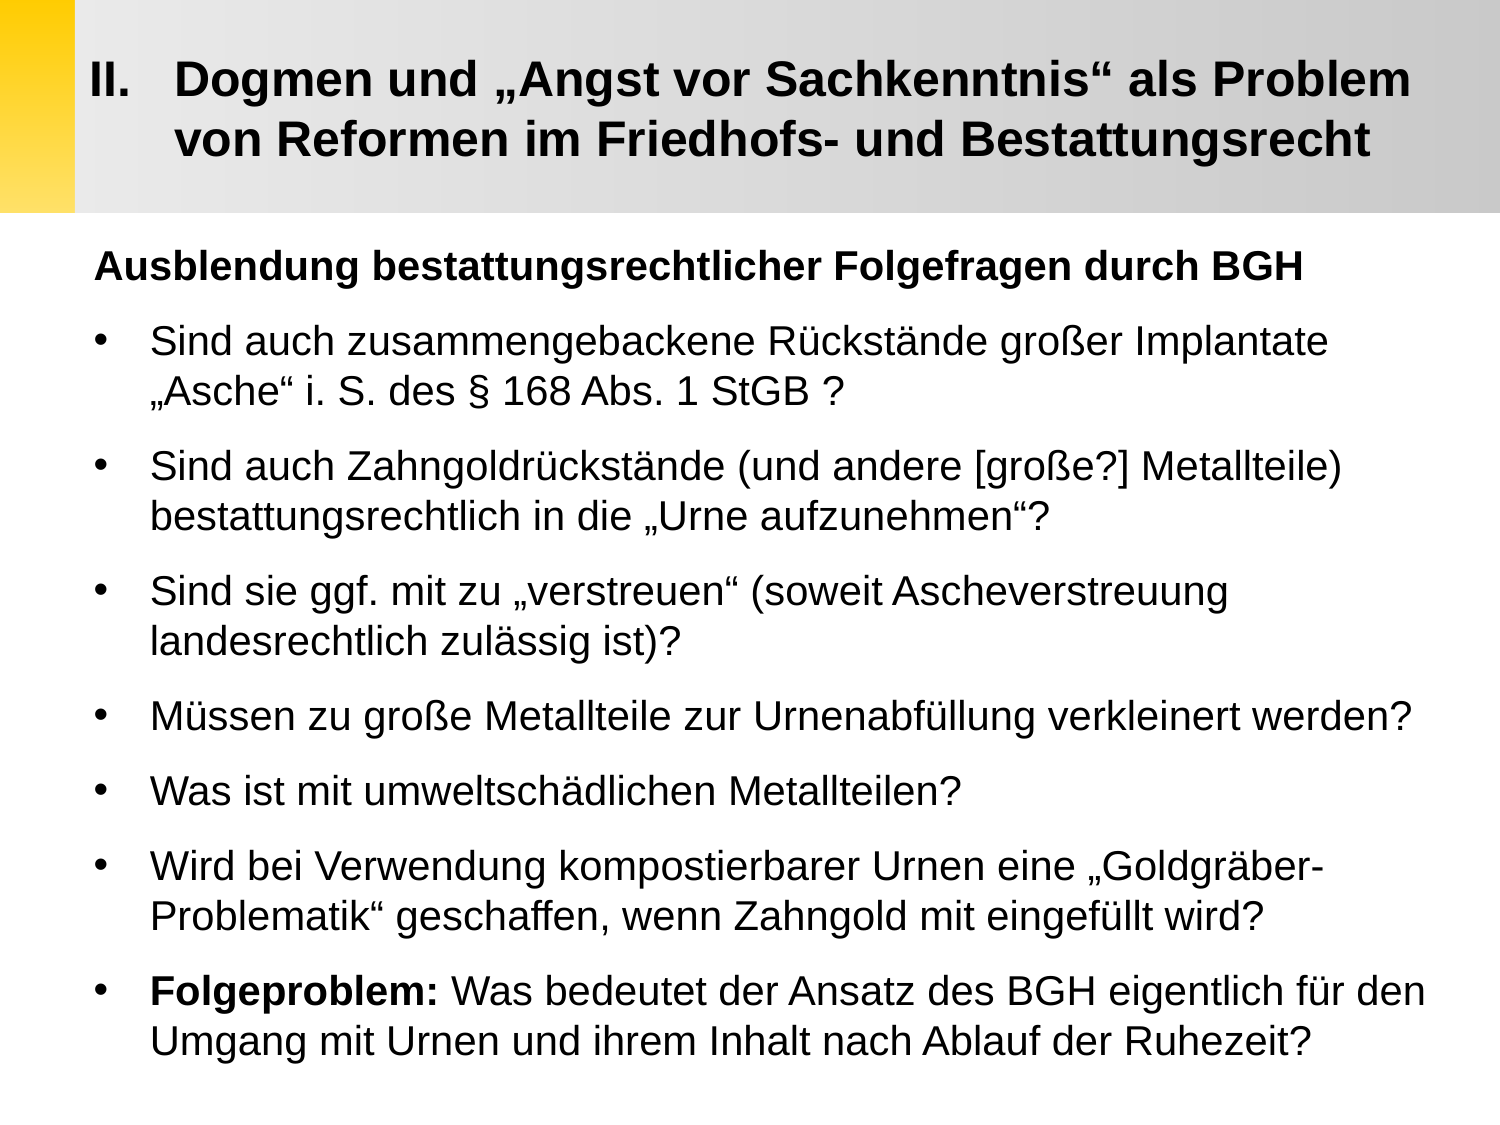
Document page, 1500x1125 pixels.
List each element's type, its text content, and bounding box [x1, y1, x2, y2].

text_box Dogmen und „Angst vor Sachkenntnis“ als Problem von Reformen im Friedhofs- und Bestattungsrecht [74, 0, 1500, 213]
text_box Ausblendung bestattungsrechtlicher Folgefragen durch BGH Sind auch zusammengebackene Rückstände großer Implantate „Asche“ i. S. des § 168 Abs. 1 StGB ? Sind auch Zahngoldrückstände (und andere [große?] Metallteile) bestattungsrechtlich in die „Urne aufzunehmen“? Sind sie ggf. mit zu „verstreuen“ (soweit Ascheverstreuung landesrechtlich zulässig ist)? Müssen zu große Metallteile zur Urnenabfüllung verkleinert werden? Was ist mit umweltschädlichen Metallteilen? Wird bei Verwendung kompostierbarer Urnen eine „Goldgräber-Problematik“ geschaffen, wenn Zahngold mit eingefüllt wird? Folgeproblem: Was bedeutet der Ansatz des BGH eigentlich für den Umgang mit Urnen und ihrem Inhalt nach Ablauf der Ruhezeit? [90, 231, 1485, 1072]
text_box [0, 0, 74, 213]
